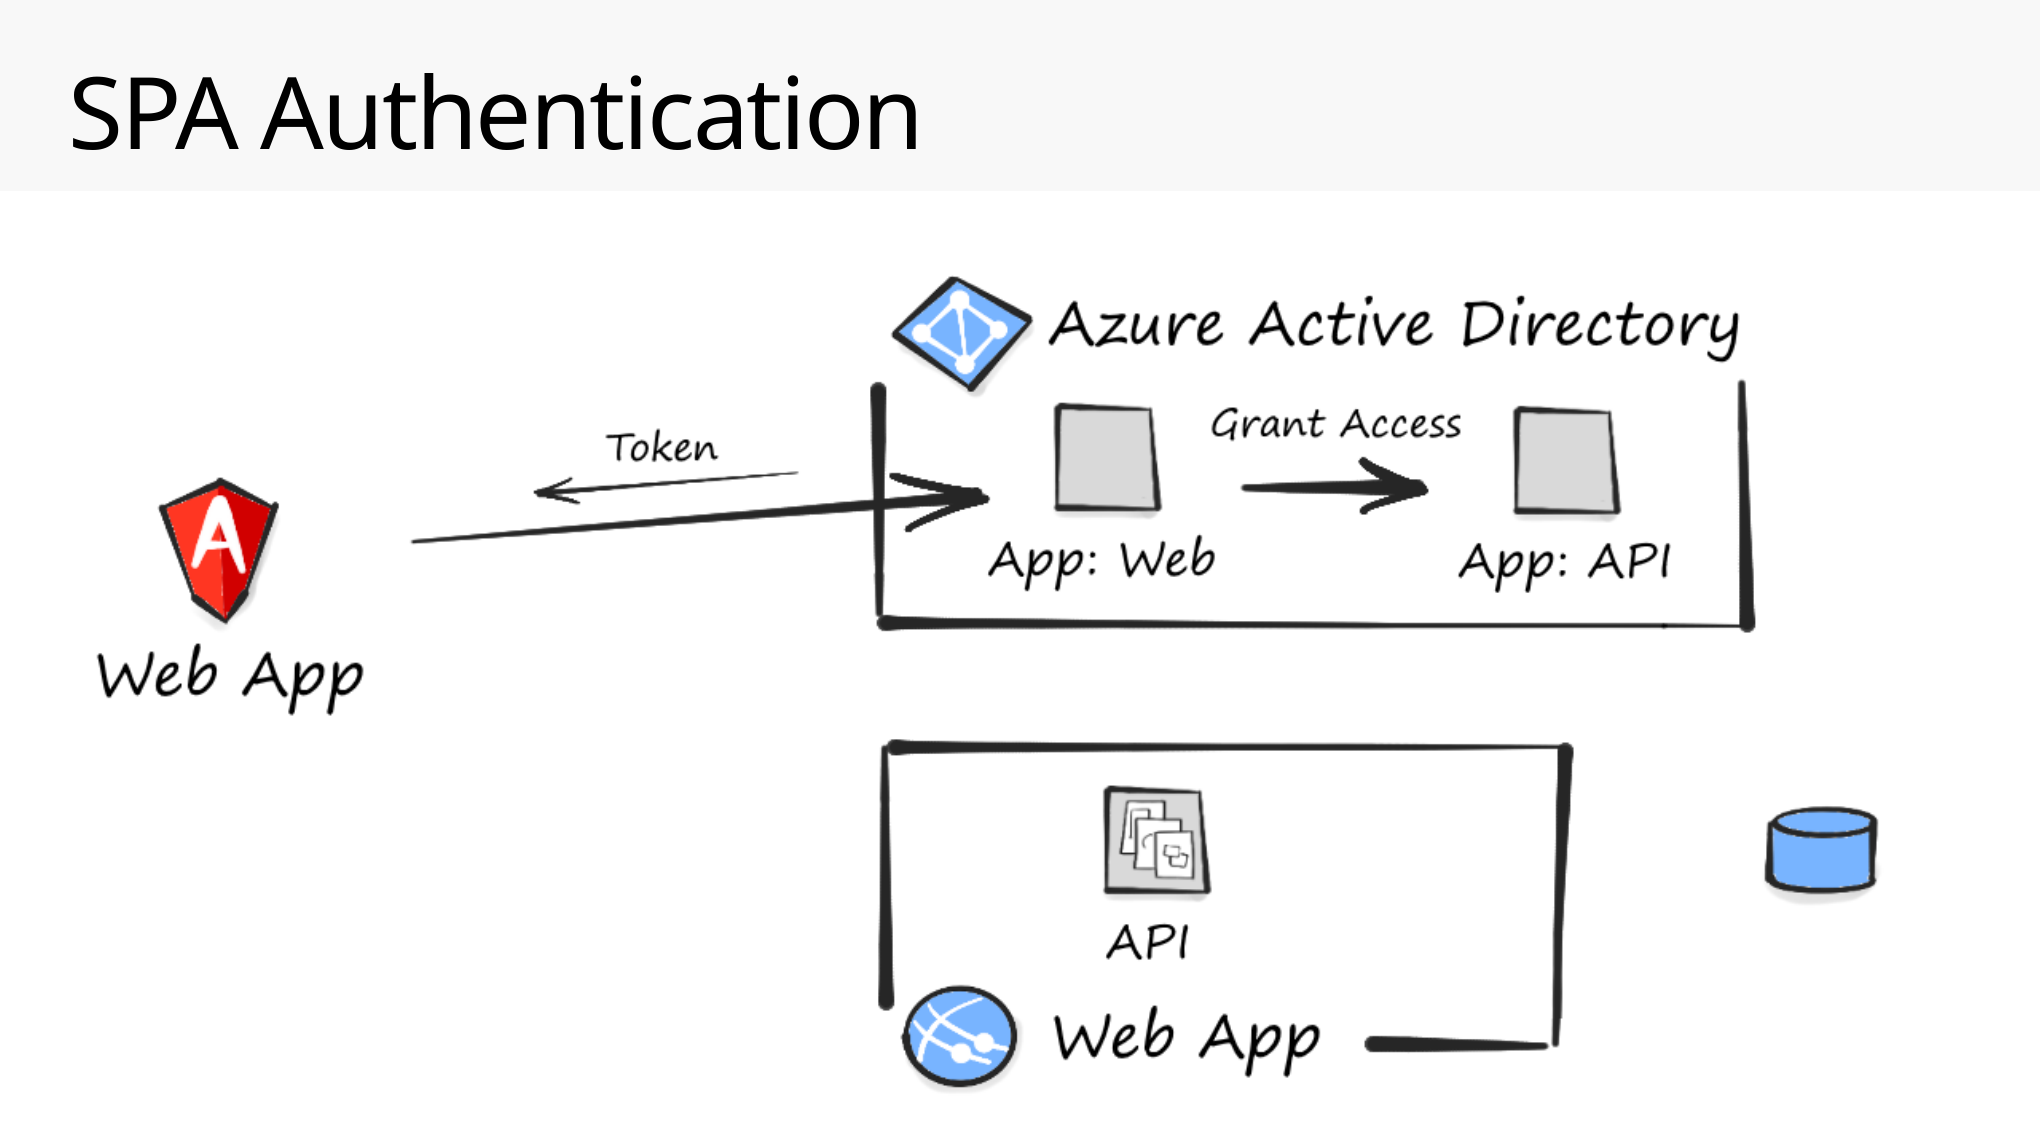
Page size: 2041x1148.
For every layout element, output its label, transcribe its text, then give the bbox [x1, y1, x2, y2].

picture [0, 190, 2041, 1148]
title SPA Authentication [45, 48, 1996, 190]
